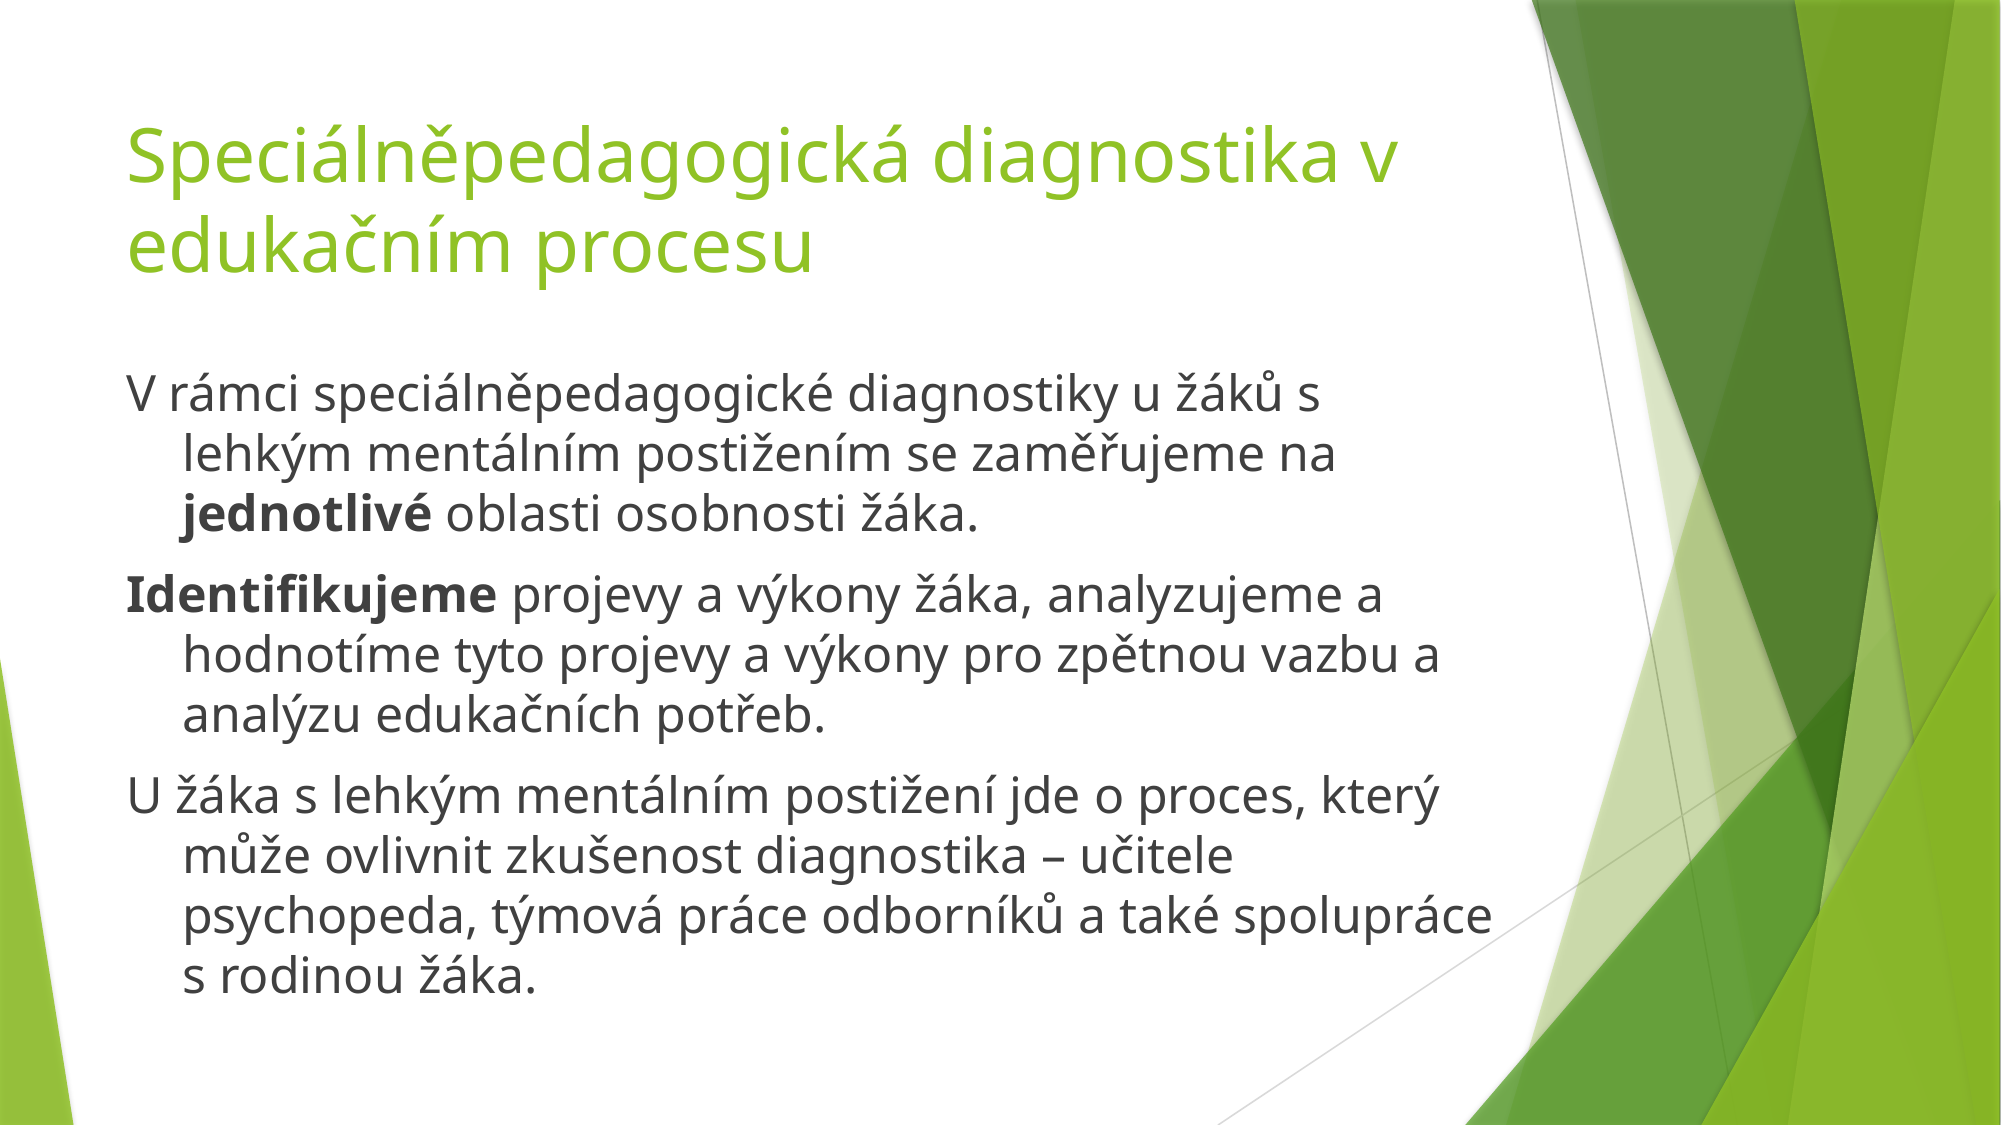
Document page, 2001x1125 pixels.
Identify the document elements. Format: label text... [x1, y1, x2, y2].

list V rámci speciálněpedagogické diagnostiky u žáků s lehkým mentálním postižením se zaměřujeme na jednotlivé oblasti osobnosti žáka. Identifikujeme projevy a výkony žáka, analyzujeme a hodnotíme tyto projevy a výkony pro zpětnou vazbu a analýzu edukačních potřeb. U žáka s lehkým mentálním postižení jde o proces, který může ovlivnit zkušenost diagnostika – učitele psychopeda, týmová práce odborníků a také spolupráce s rodinou žáka. [111, 354, 1522, 992]
title Speciálněpedagogická diagnostika v edukačním procesu [111, 99, 1522, 317]
